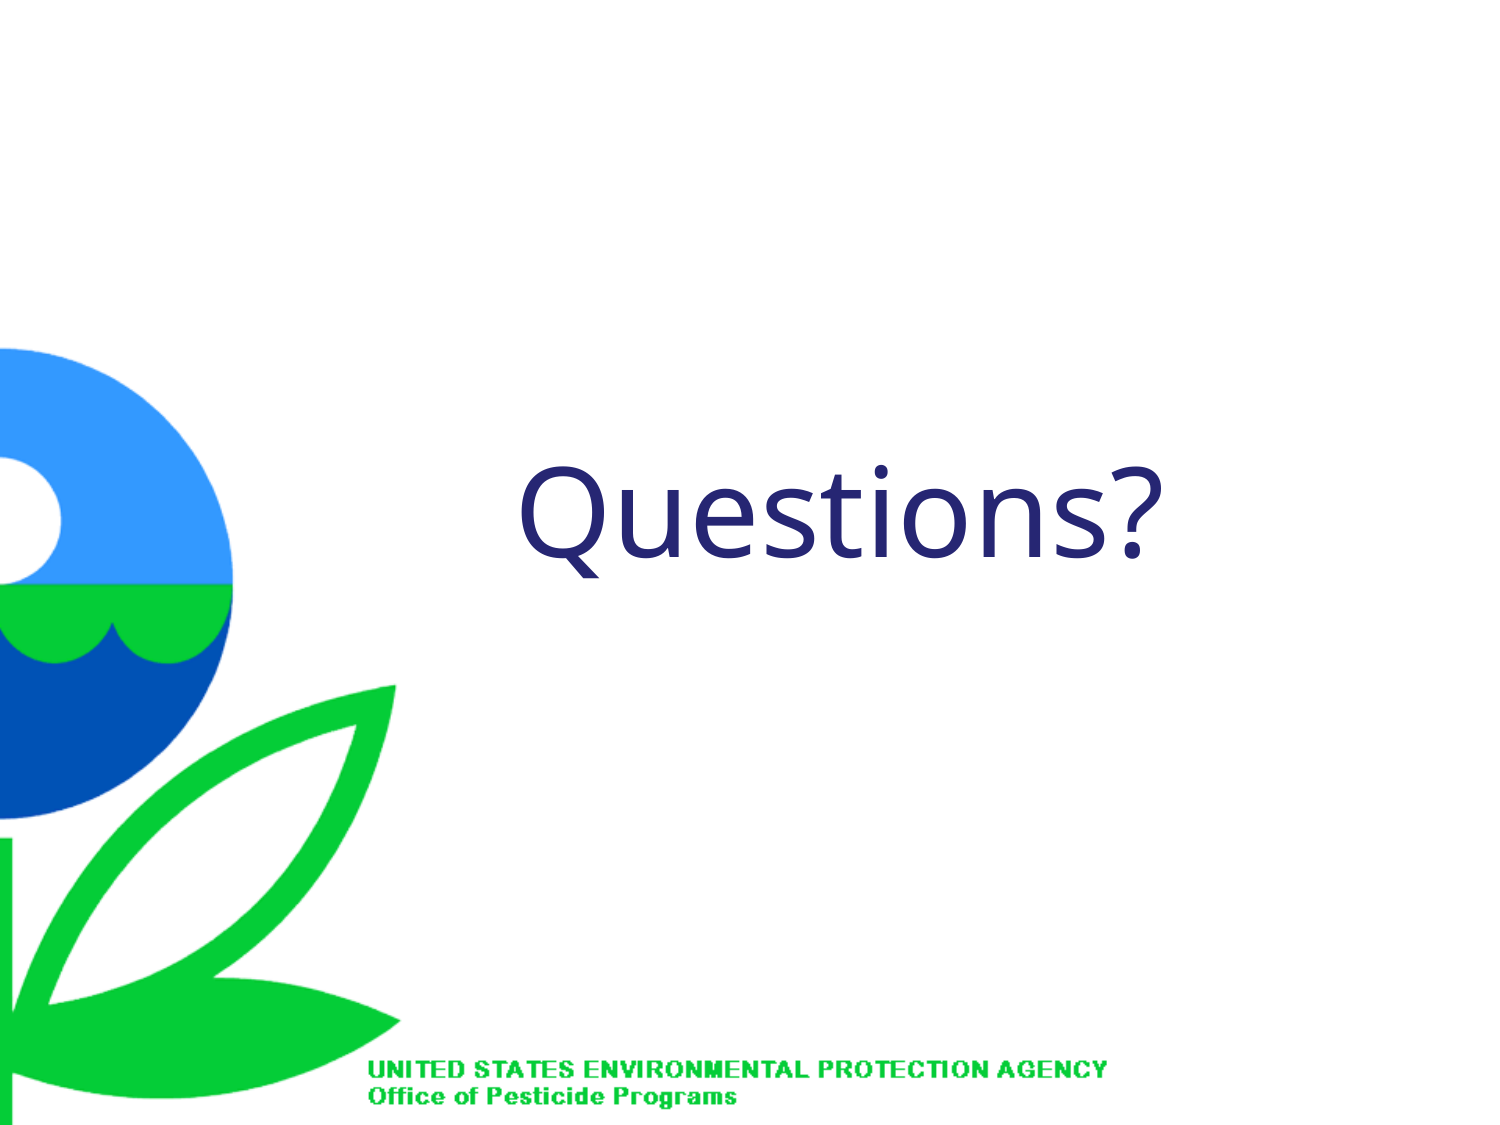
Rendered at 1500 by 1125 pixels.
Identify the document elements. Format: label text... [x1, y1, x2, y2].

picture [0, 0, 1500, 1125]
text_box Questions? [499, 350, 1250, 740]
